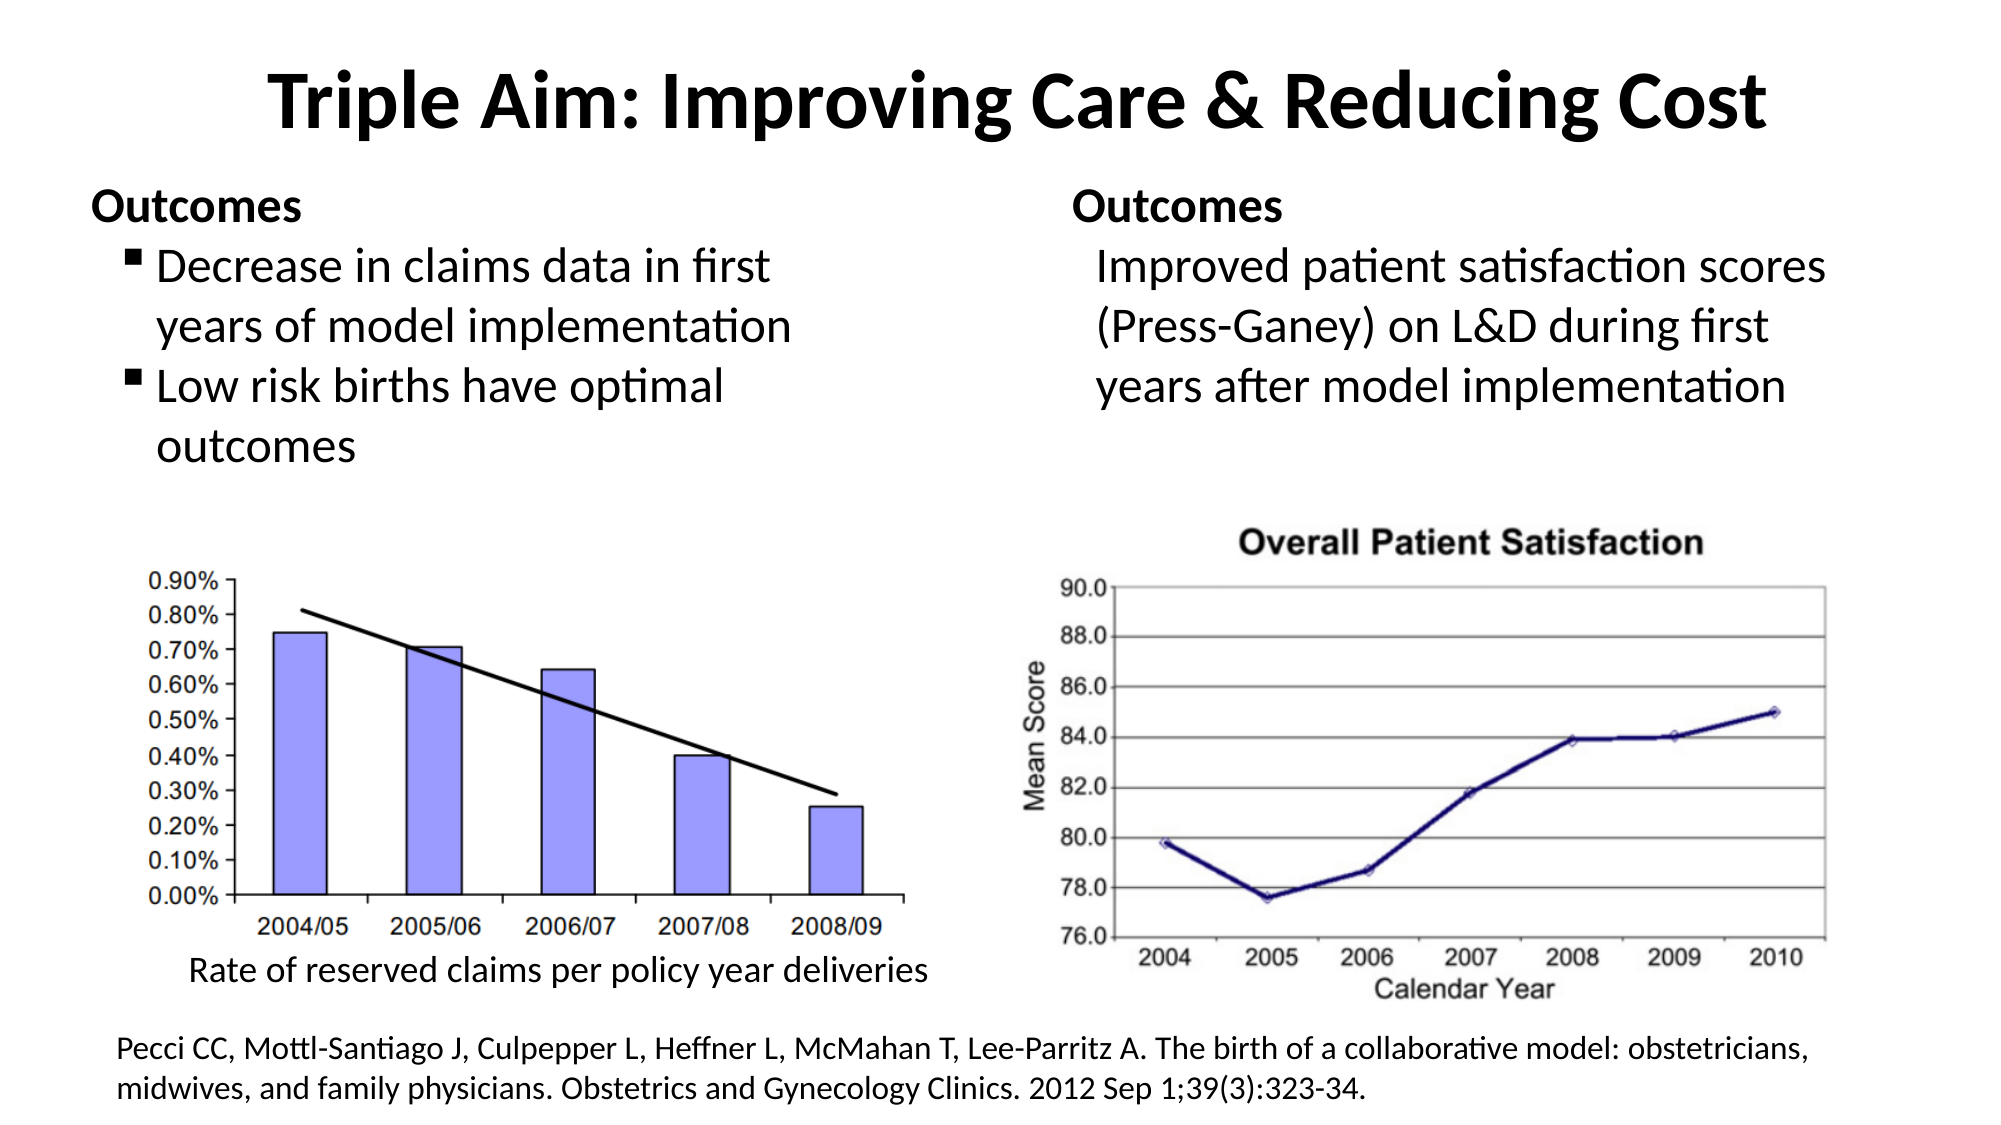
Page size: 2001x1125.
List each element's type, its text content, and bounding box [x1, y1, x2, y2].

text_box Outcomes Decrease in claims data in first years of model implementation Low risk births have optimal outcomes [76, 164, 848, 525]
list Triple Aim: Improving Care & Reducing Cost [89, 49, 1911, 145]
text_box Outcomes Improved patient satisfaction scores (Press-Ganey) on L&D during first years after model implementation [1057, 164, 1880, 420]
picture [89, 543, 945, 956]
text_box Rate of reserved claims per policy year deliveries [173, 956, 945, 997]
picture [972, 490, 1899, 1019]
text_box Pecci CC, Mottl-Santiago J, Culpepper L, Heffner L, McMahan T, Lee-Parritz A. The birth of a collaborative model: obstetricians, midwives, and family physicians. Obstetrics and Gynecology Clinics. 2012 Sep 1;39(3):323-34. [101, 1018, 1899, 1114]
